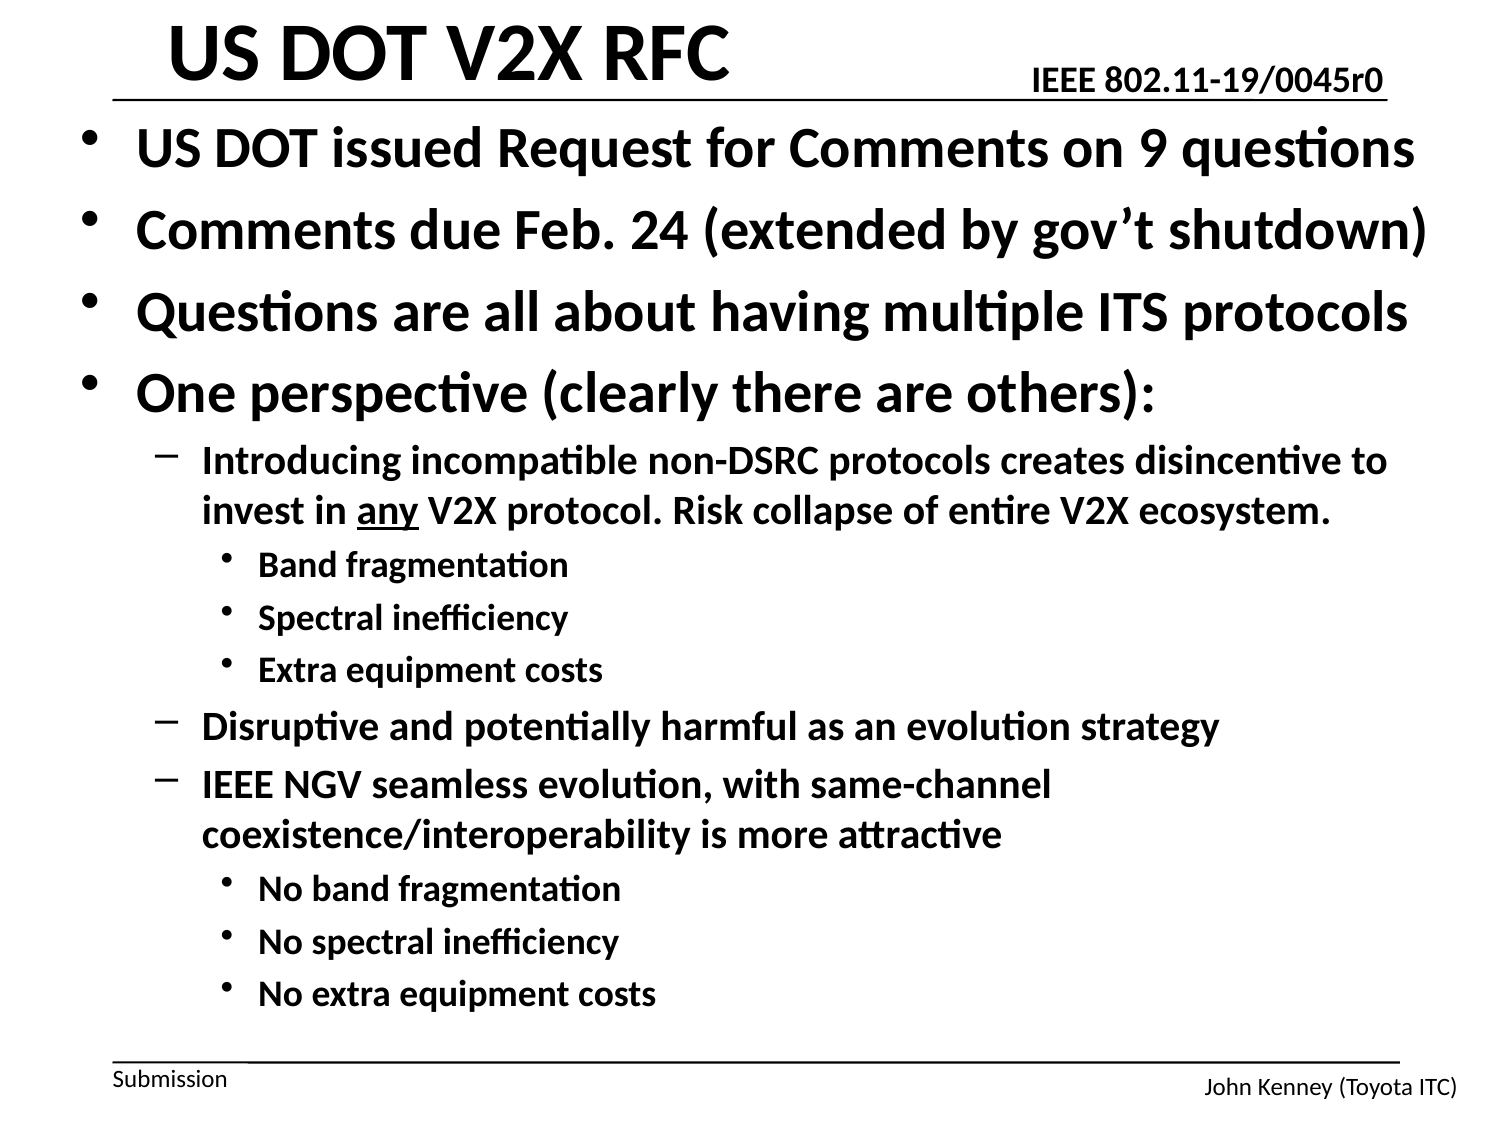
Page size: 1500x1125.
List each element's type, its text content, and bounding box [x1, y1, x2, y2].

footer John Kenney (Toyota ITC) [1202, 1070, 1459, 1125]
title US DOT V2X RFC [41, 19, 857, 76]
list US DOT issued Request for Comments on 9 questions Comments due Feb. 24 (extended by gov’t shutdown) Questions are all about having multiple ITS protocols One perspective (clearly there are others): Introducing incompatible non-DSRC protocols creates disincentive to invest in any V2X protocol. Risk collapse of entire V2X ecosystem. Band fragmentation Spectral inefficiency Extra equipment costs Disruptive and potentially harmful as an evolution strategy IEEE NGV seamless evolution, with same-channel coexistence/interoperability is more attractive No band fragmentation No spectral inefficiency No extra equipment costs [64, 101, 1483, 486]
